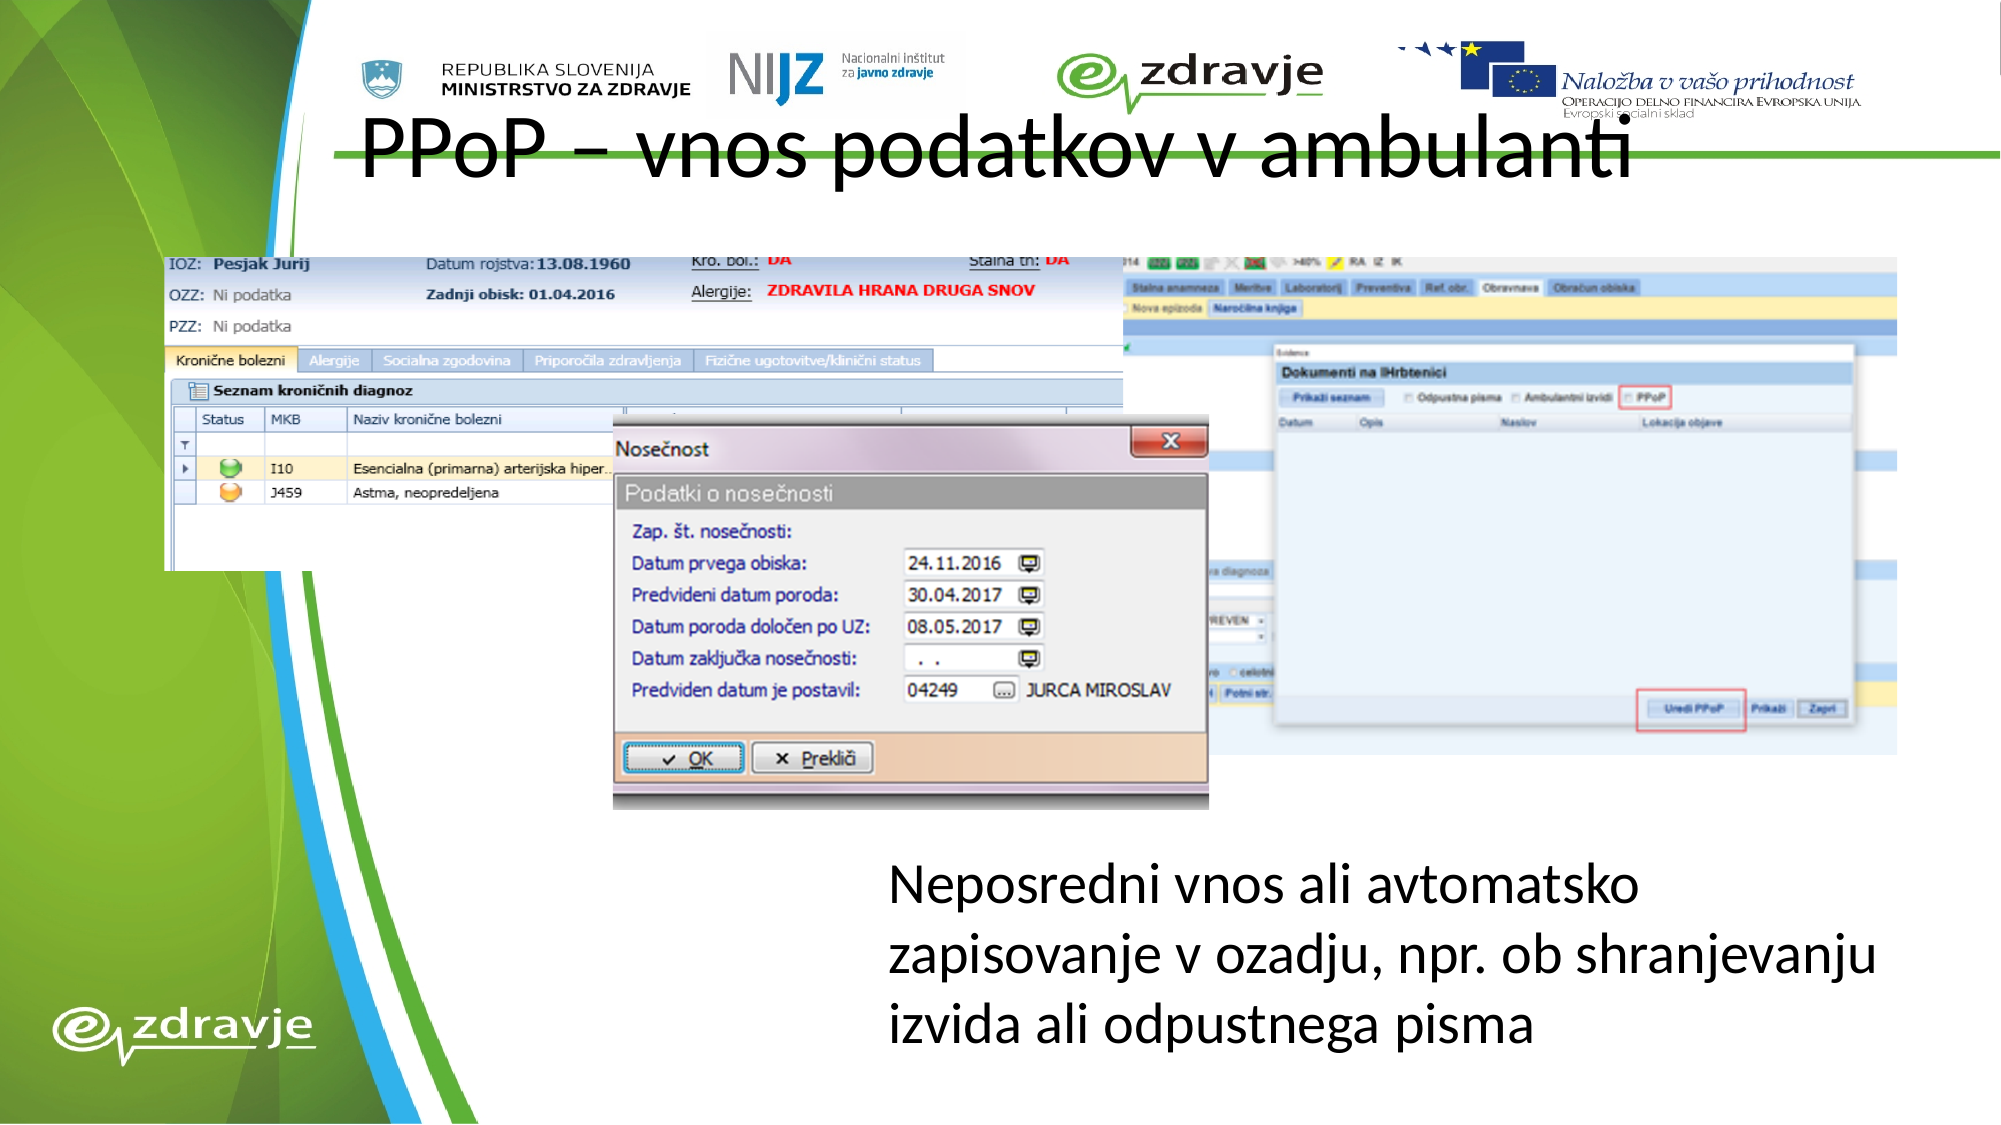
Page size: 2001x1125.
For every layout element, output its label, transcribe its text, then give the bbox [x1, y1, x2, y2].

picture [0, 0, 2001, 1125]
title PPoP – vnos podatkov v ambulanti [99, 44, 1898, 231]
text_box Neposredni vnos ali avtomatsko zapisovanje v ozadju, npr. ob shranjevanju izvida ali odpustnega pisma [873, 837, 1925, 1062]
